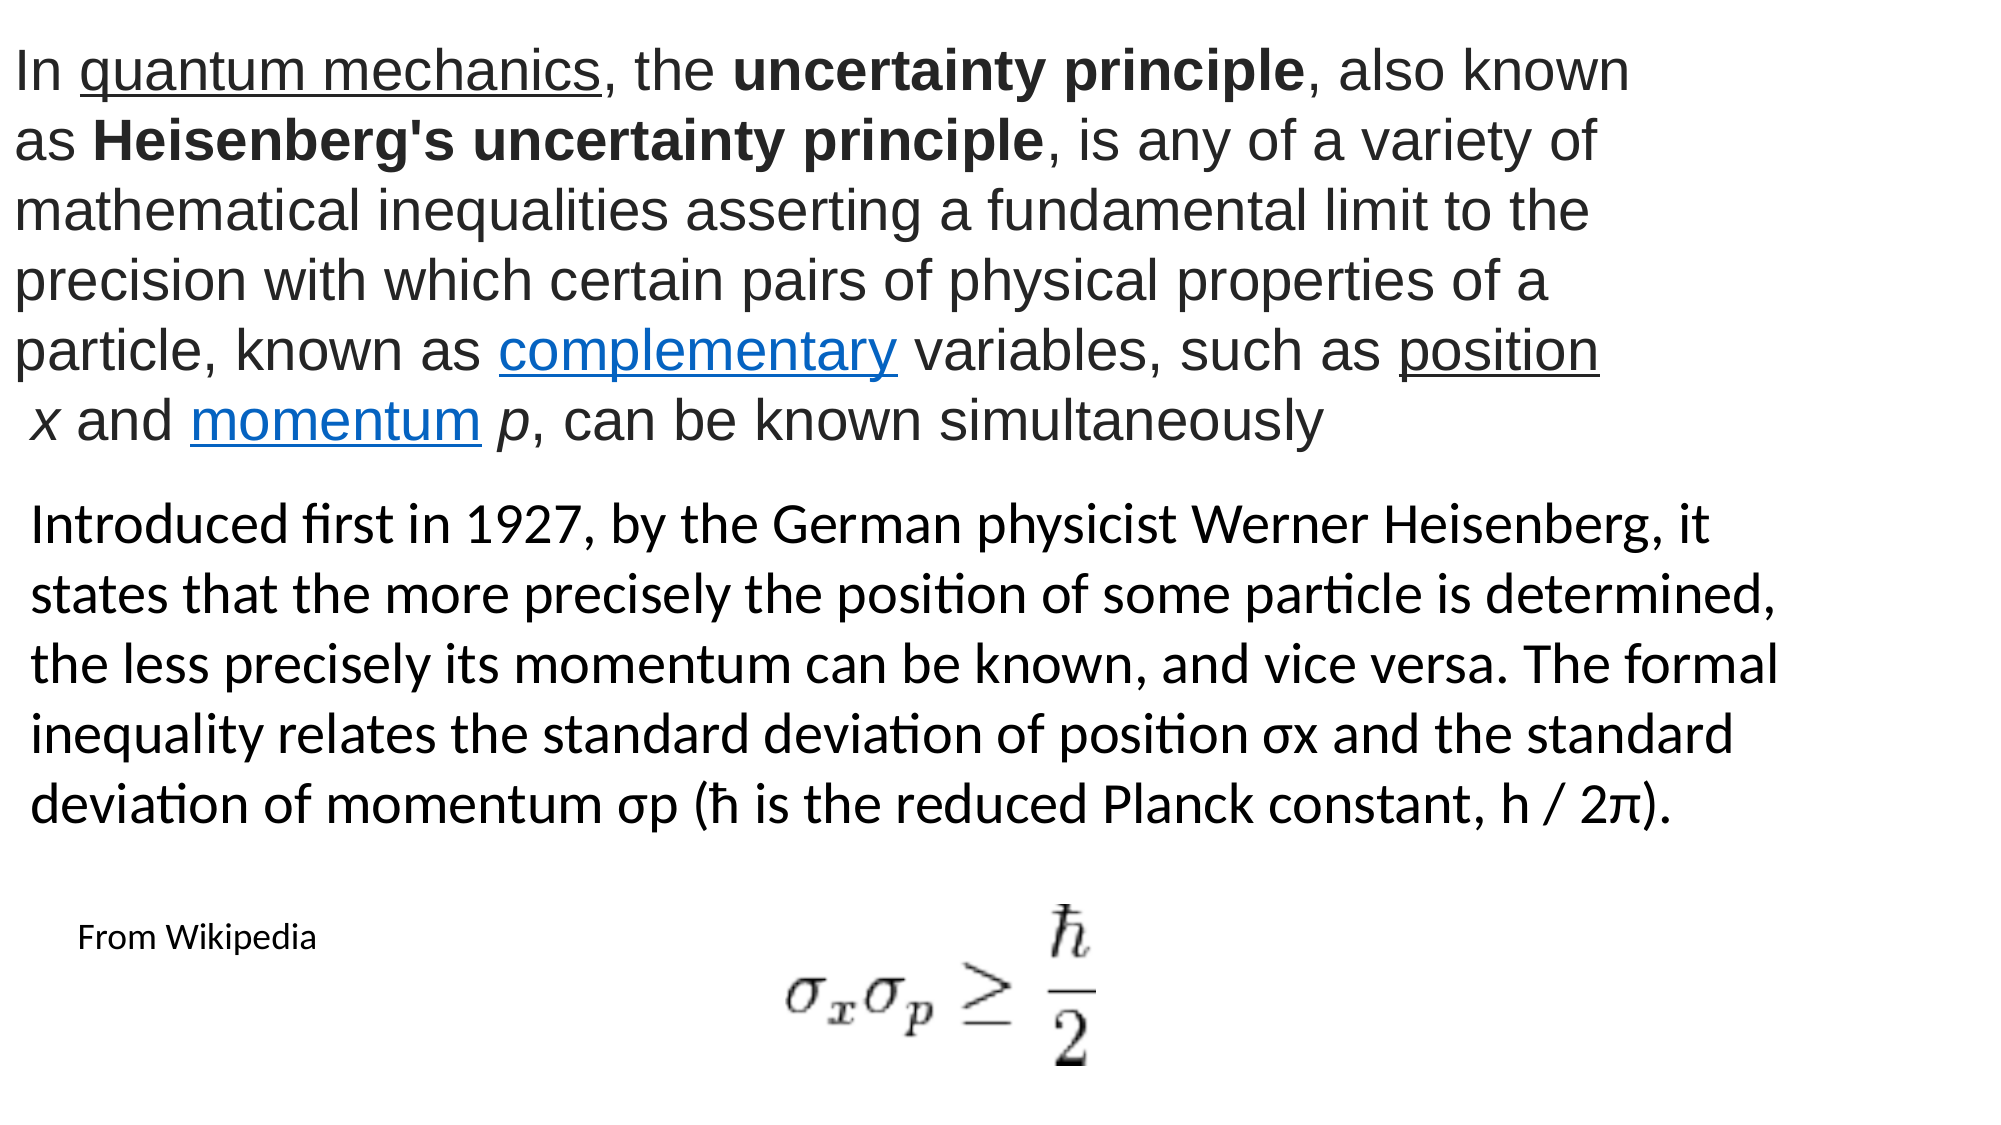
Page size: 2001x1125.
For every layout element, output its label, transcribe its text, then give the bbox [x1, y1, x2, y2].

text_box In quantum mechanics, the uncertainty principle, also known as Heisenberg's uncertainty principle, is any of a variety of mathematical inequalities asserting a fundamental limit to the precision with which certain pairs of physical properties of a particle, known as complementary variables, such as position x and momentum p, can be known simultaneously [0, 24, 1785, 460]
text_box Introduced first in 1927, by the German physicist Werner Heisenberg, it states that the more precisely the position of some particle is determined, the less precisely its momentum can be known, and vice versa. The formal inequality relates the standard deviation of position σx and the standard deviation of momentum σp (ħ is the reduced Planck constant, h / 2π). [15, 477, 1849, 843]
text_box From Wikipedia [63, 904, 333, 964]
picture [785, 904, 1096, 1066]
